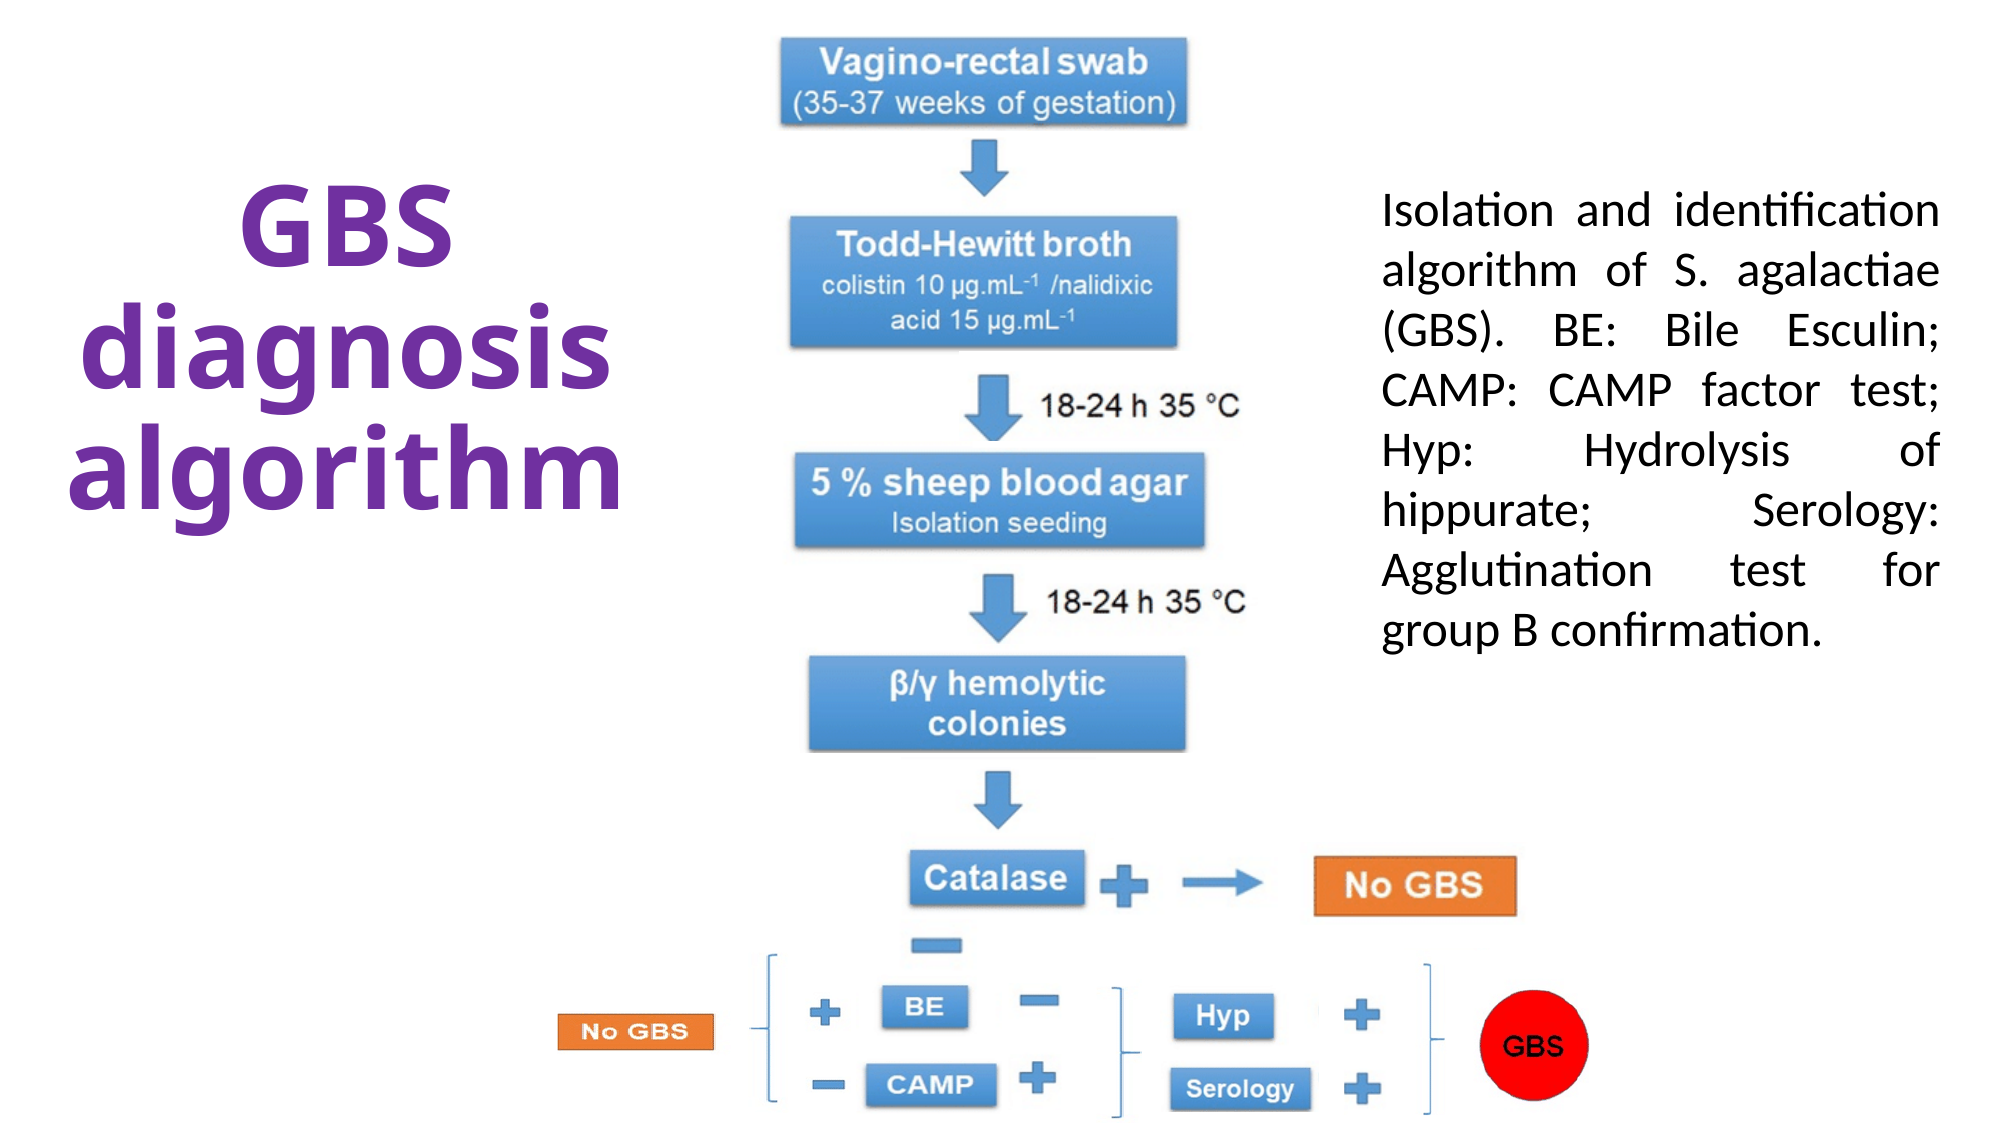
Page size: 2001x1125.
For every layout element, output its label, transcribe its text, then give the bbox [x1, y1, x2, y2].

picture [1095, 978, 1142, 1123]
picture [886, 757, 1568, 971]
picture [751, 23, 1283, 753]
text_box GBS diagnosis algorithm [44, 288, 648, 415]
picture [1003, 983, 1074, 1110]
picture [531, 951, 1002, 1121]
picture [1160, 978, 1390, 1115]
text_box Isolation and identification algorithm of S. agalactiae (GBS). BE: Bile Esculin; CAMP: CAMP factor test; Hyp: Hydrolysis of hippurate; Serology: Agglutination test for group B confirmation. [1366, 168, 1956, 664]
picture [1404, 948, 1591, 1119]
